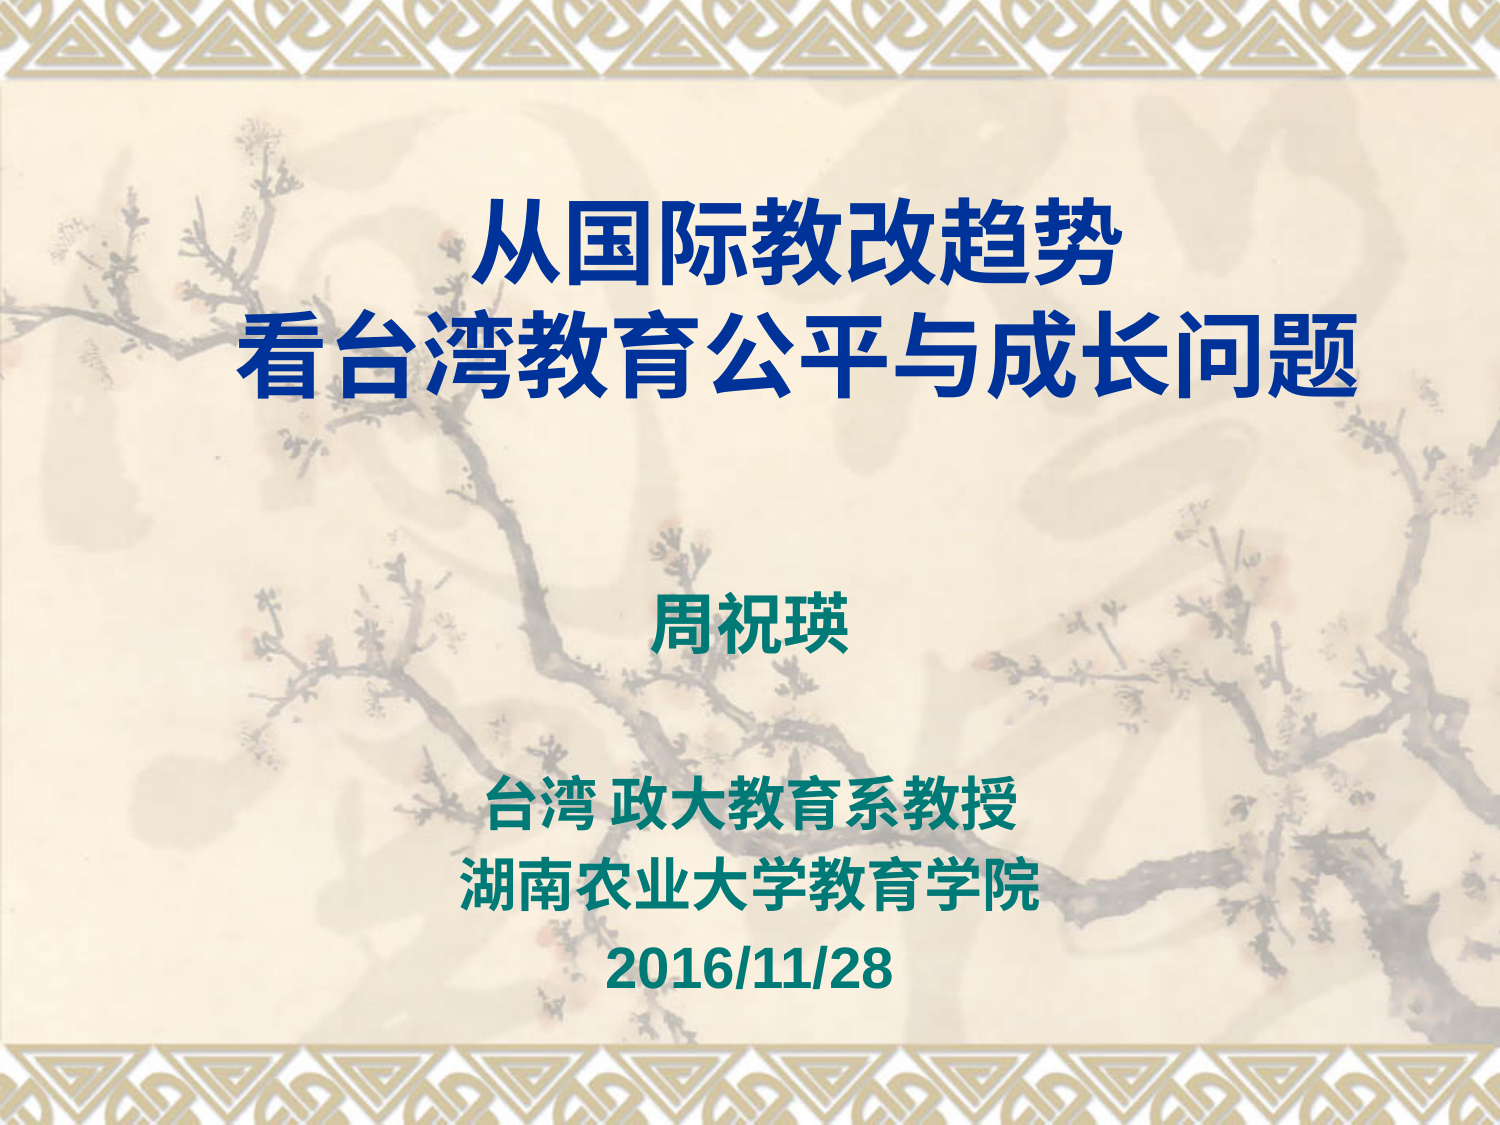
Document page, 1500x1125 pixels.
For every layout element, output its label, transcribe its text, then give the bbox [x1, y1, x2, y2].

subtitle 周祝瑛 台湾 政大教育系教授 湖南农业大学教育学院 2016/11/28 [224, 573, 1276, 988]
picture [0, 0, 1500, 1125]
title 从国际教改趋势 看台湾教育公平与成长问题 [182, 148, 1412, 445]
